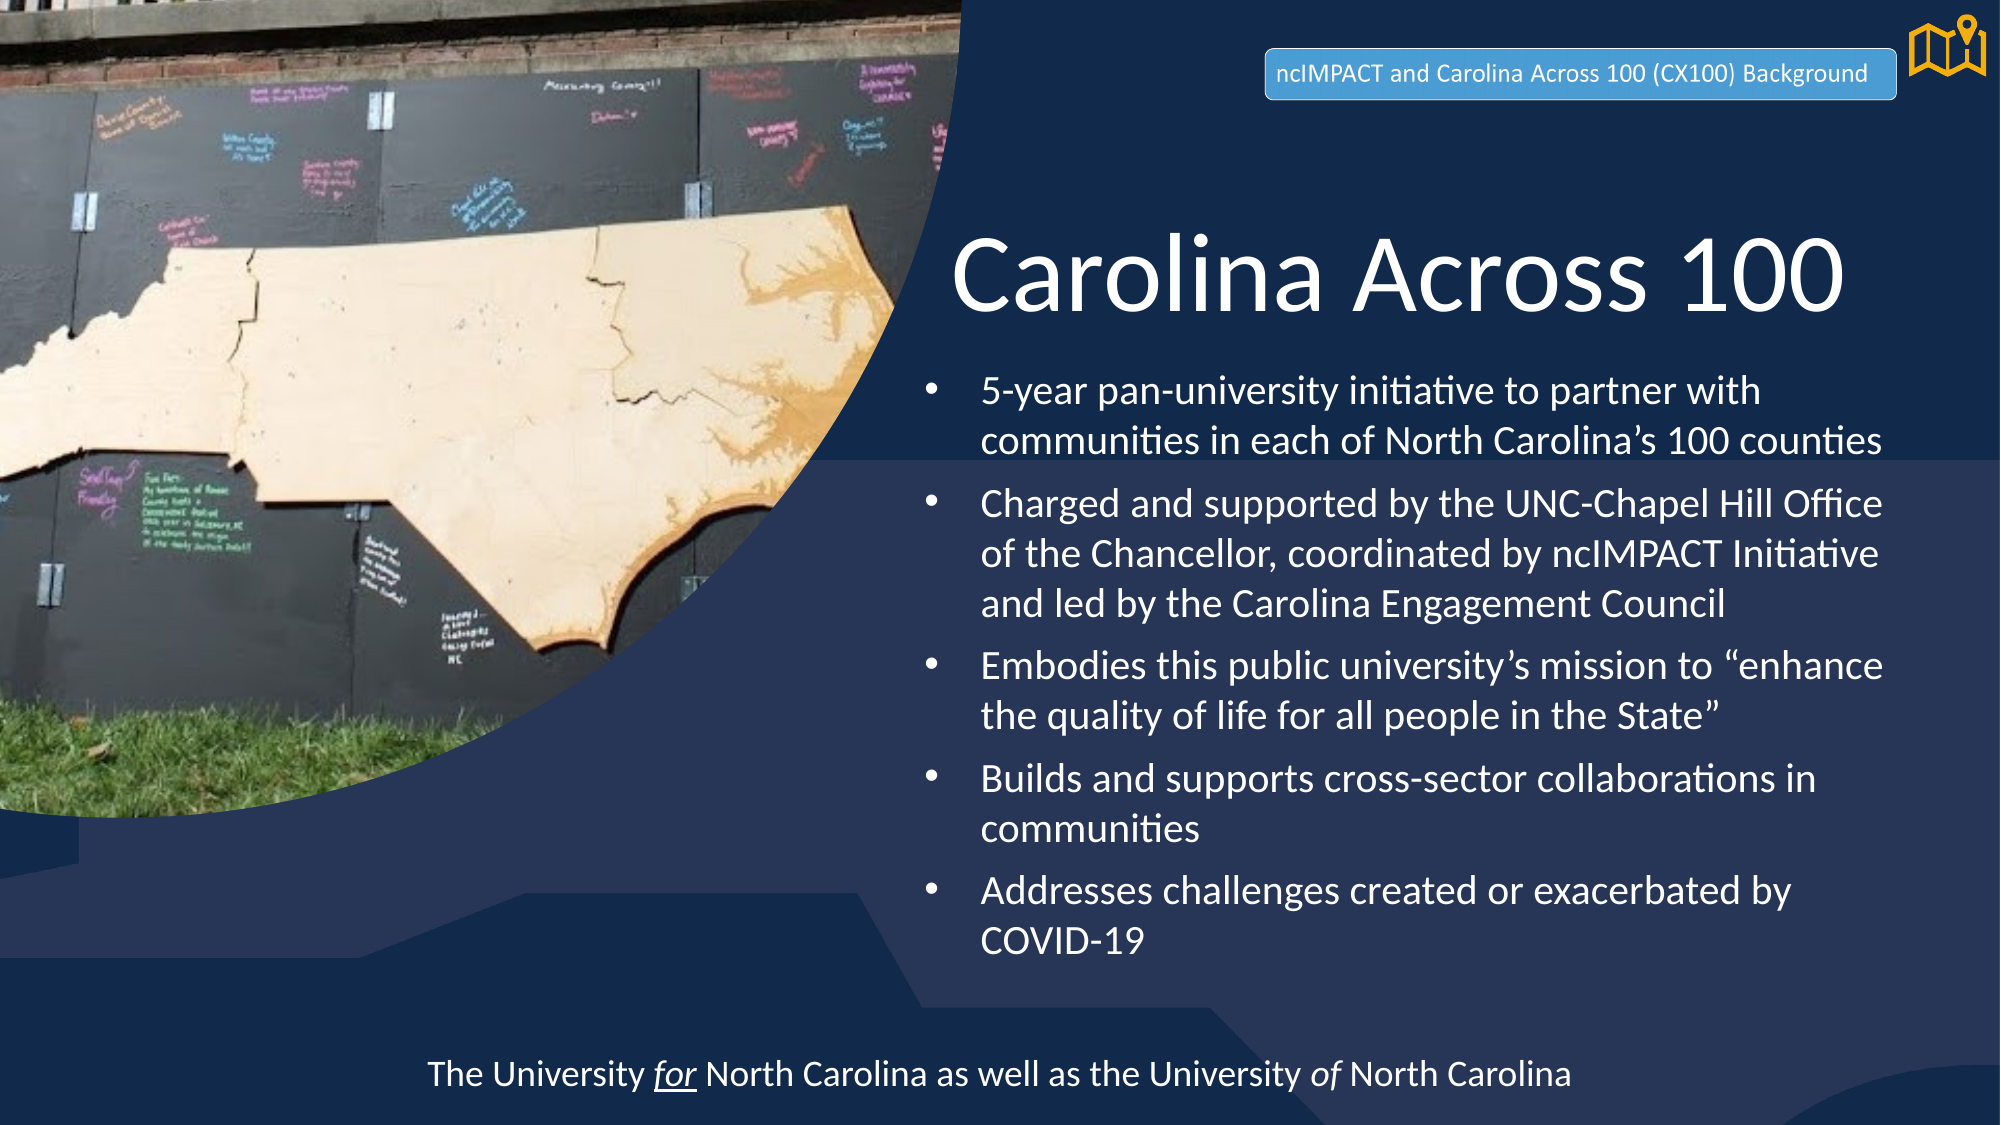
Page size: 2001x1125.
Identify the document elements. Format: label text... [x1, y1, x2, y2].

text_box The University for North Carolina as well as the University of North Carolina [24, 1041, 1976, 1102]
picture [0, 0, 2000, 1125]
title Carolina Across 100 [962, 194, 1897, 356]
text_box 5-year pan-university initiative to partner with communities in each of North Carolina’s 100 counties Charged and supported by the UNC-Chapel Hill Office of the Chancellor, coordinated by ncIMPACT Initiative and led by the Carolina Engagement Council Embodies this public university’s mission to “enhance the quality of life for all people in the State” Builds and supports cross-sector collaborations in communities Addresses challenges created or exacerbated by COVID-19 [862, 355, 1936, 971]
